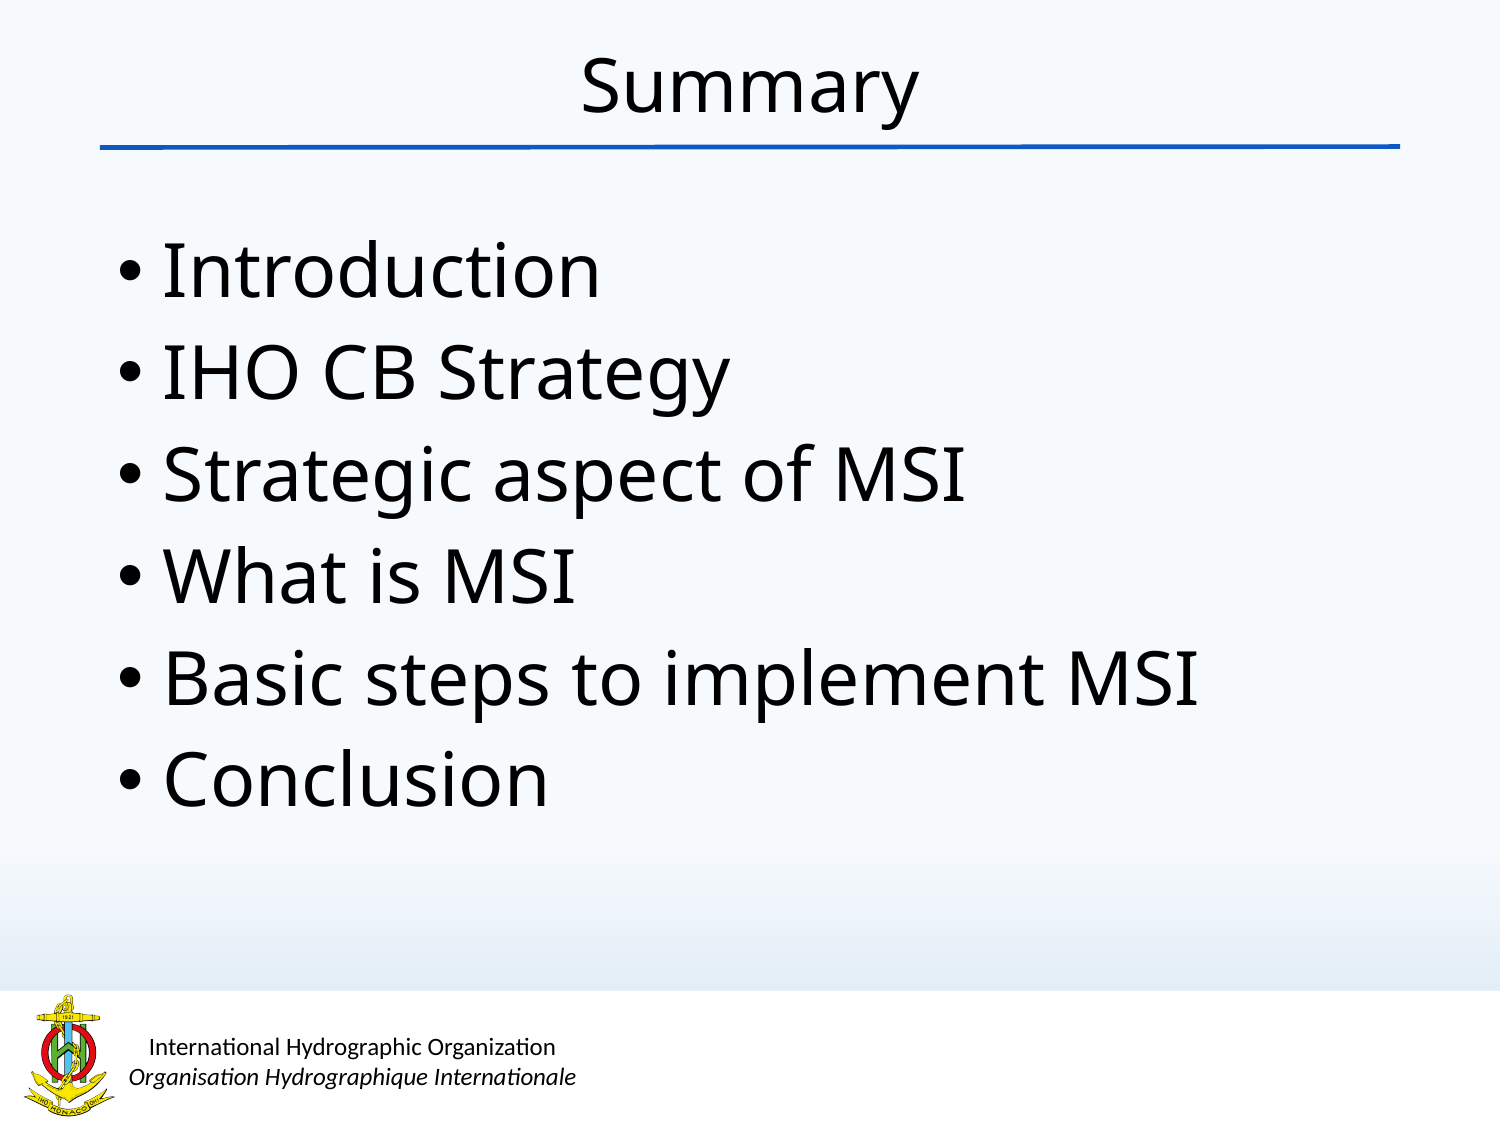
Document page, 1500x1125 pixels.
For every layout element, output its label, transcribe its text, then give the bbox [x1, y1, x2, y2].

picture [16, 990, 119, 1125]
list Introduction IHO CB Strategy Strategic aspect of MSI What is MSI Basic steps to implement MSI Conclusion [102, 225, 1404, 973]
text_box Summary [102, 31, 1398, 137]
